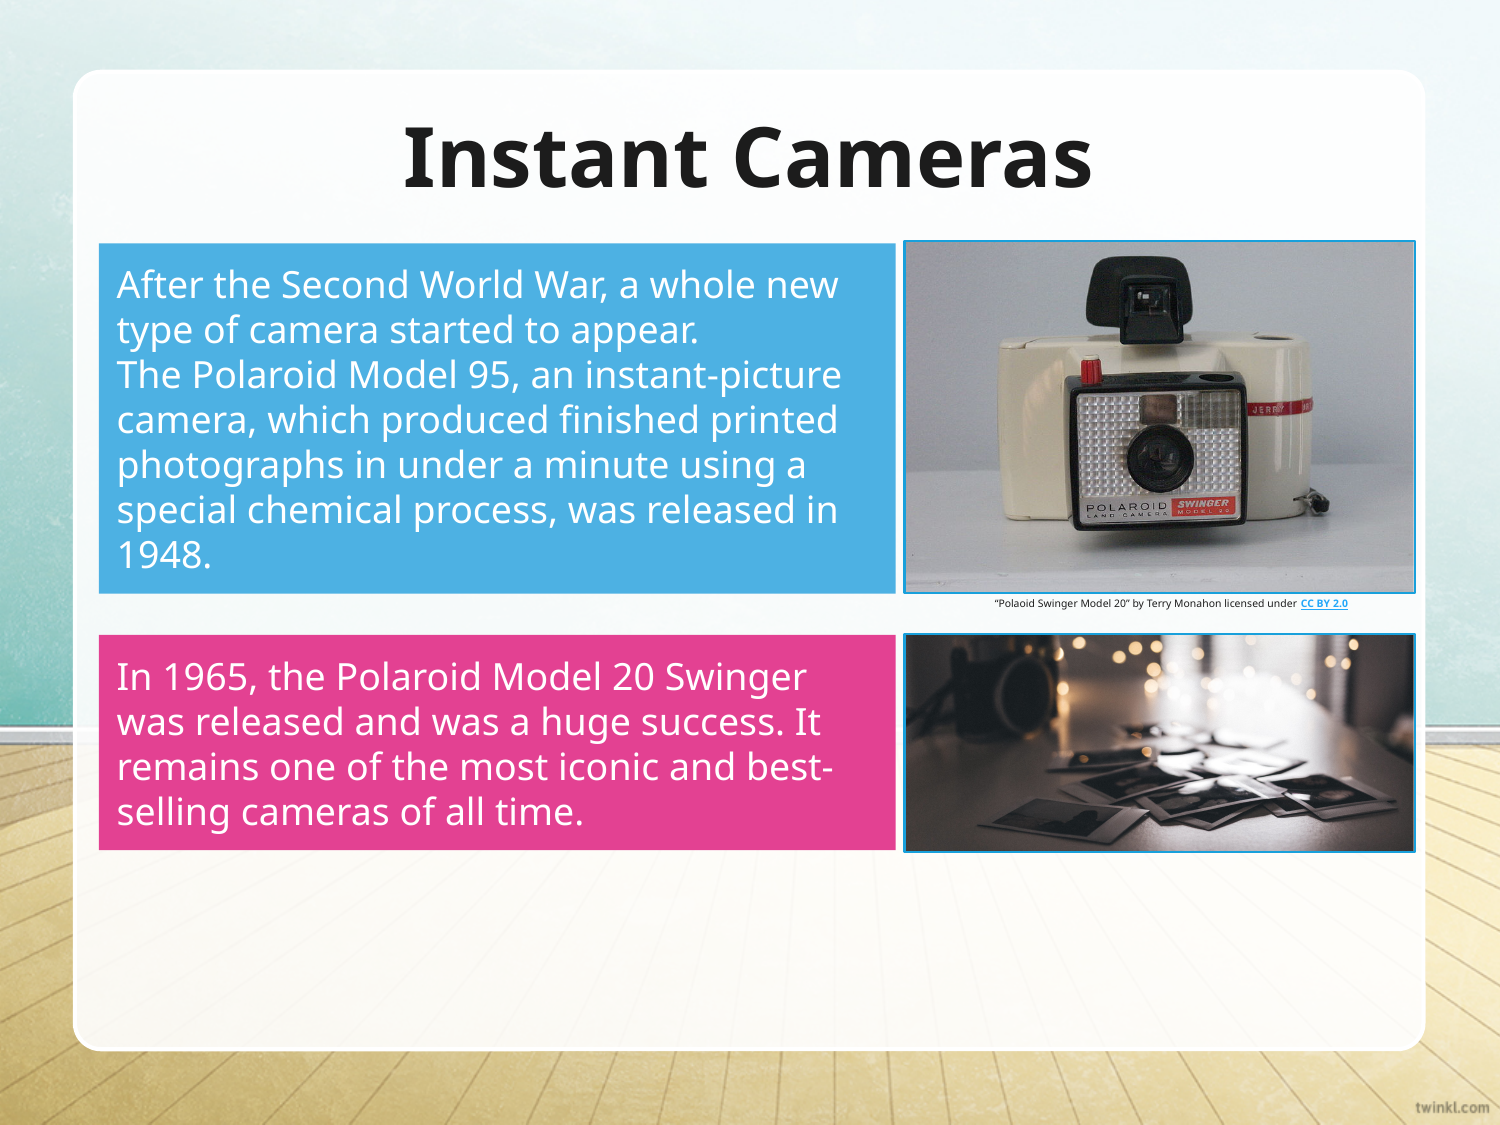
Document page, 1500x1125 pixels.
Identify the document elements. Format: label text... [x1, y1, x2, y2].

text_box “Polaoid Swinger Model 20” by Terry Monahon licensed under CC BY 2.0 [879, 596, 1464, 613]
text_box In 1965, the Polaroid Model 20 Swinger was released and was a huge success. It remains one of the most iconic and best-selling cameras of all time. [98, 634, 897, 851]
title Instant Cameras [73, 76, 1426, 244]
text_box After the Second World War, a whole new type of camera started to appear. The Polaroid Model 95, an instant-picture camera, which produced finished printed photographs in under a minute using a special chemical process, was released in 1948. [98, 242, 897, 595]
picture [0, 0, 1500, 1125]
